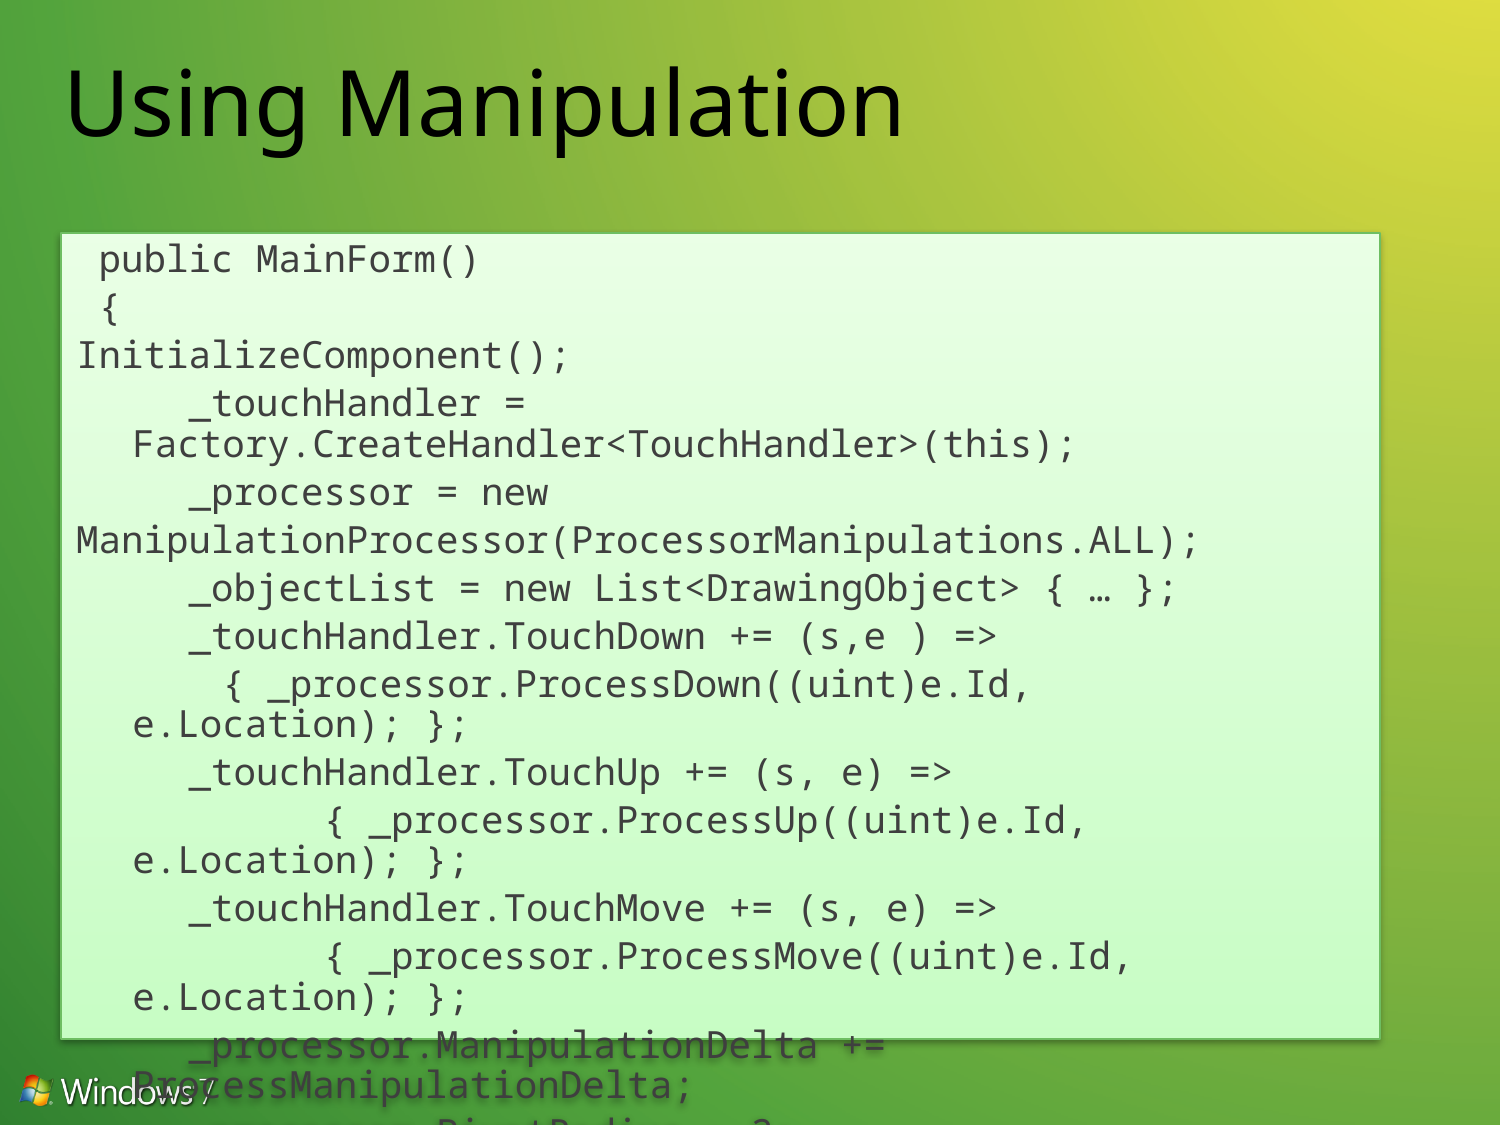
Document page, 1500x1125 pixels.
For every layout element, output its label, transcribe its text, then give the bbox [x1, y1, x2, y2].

list public MainForm() { InitializeComponent(); _touchHandler = Factory.CreateHandler<TouchHandler>(this); _processor = new ManipulationProcessor(ProcessorManipulations.ALL); _objectList = new List<DrawingObject> { … }; _touchHandler.TouchDown += (s,e ) => { _processor.ProcessDown((uint)e.Id, e.Location); }; _touchHandler.TouchUp += (s, e) => { _processor.ProcessUp((uint)e.Id, e.Location); }; _touchHandler.TouchMove += (s, e) => { _processor.ProcessMove((uint)e.Id, e.Location); }; _processor.ManipulationDelta += ProcessManipulationDelta; _processor.PivotRadius = 2; } [60, 232, 1381, 1040]
picture [0, 0, 1500, 1125]
title Using Manipulation [63, 37, 1428, 164]
